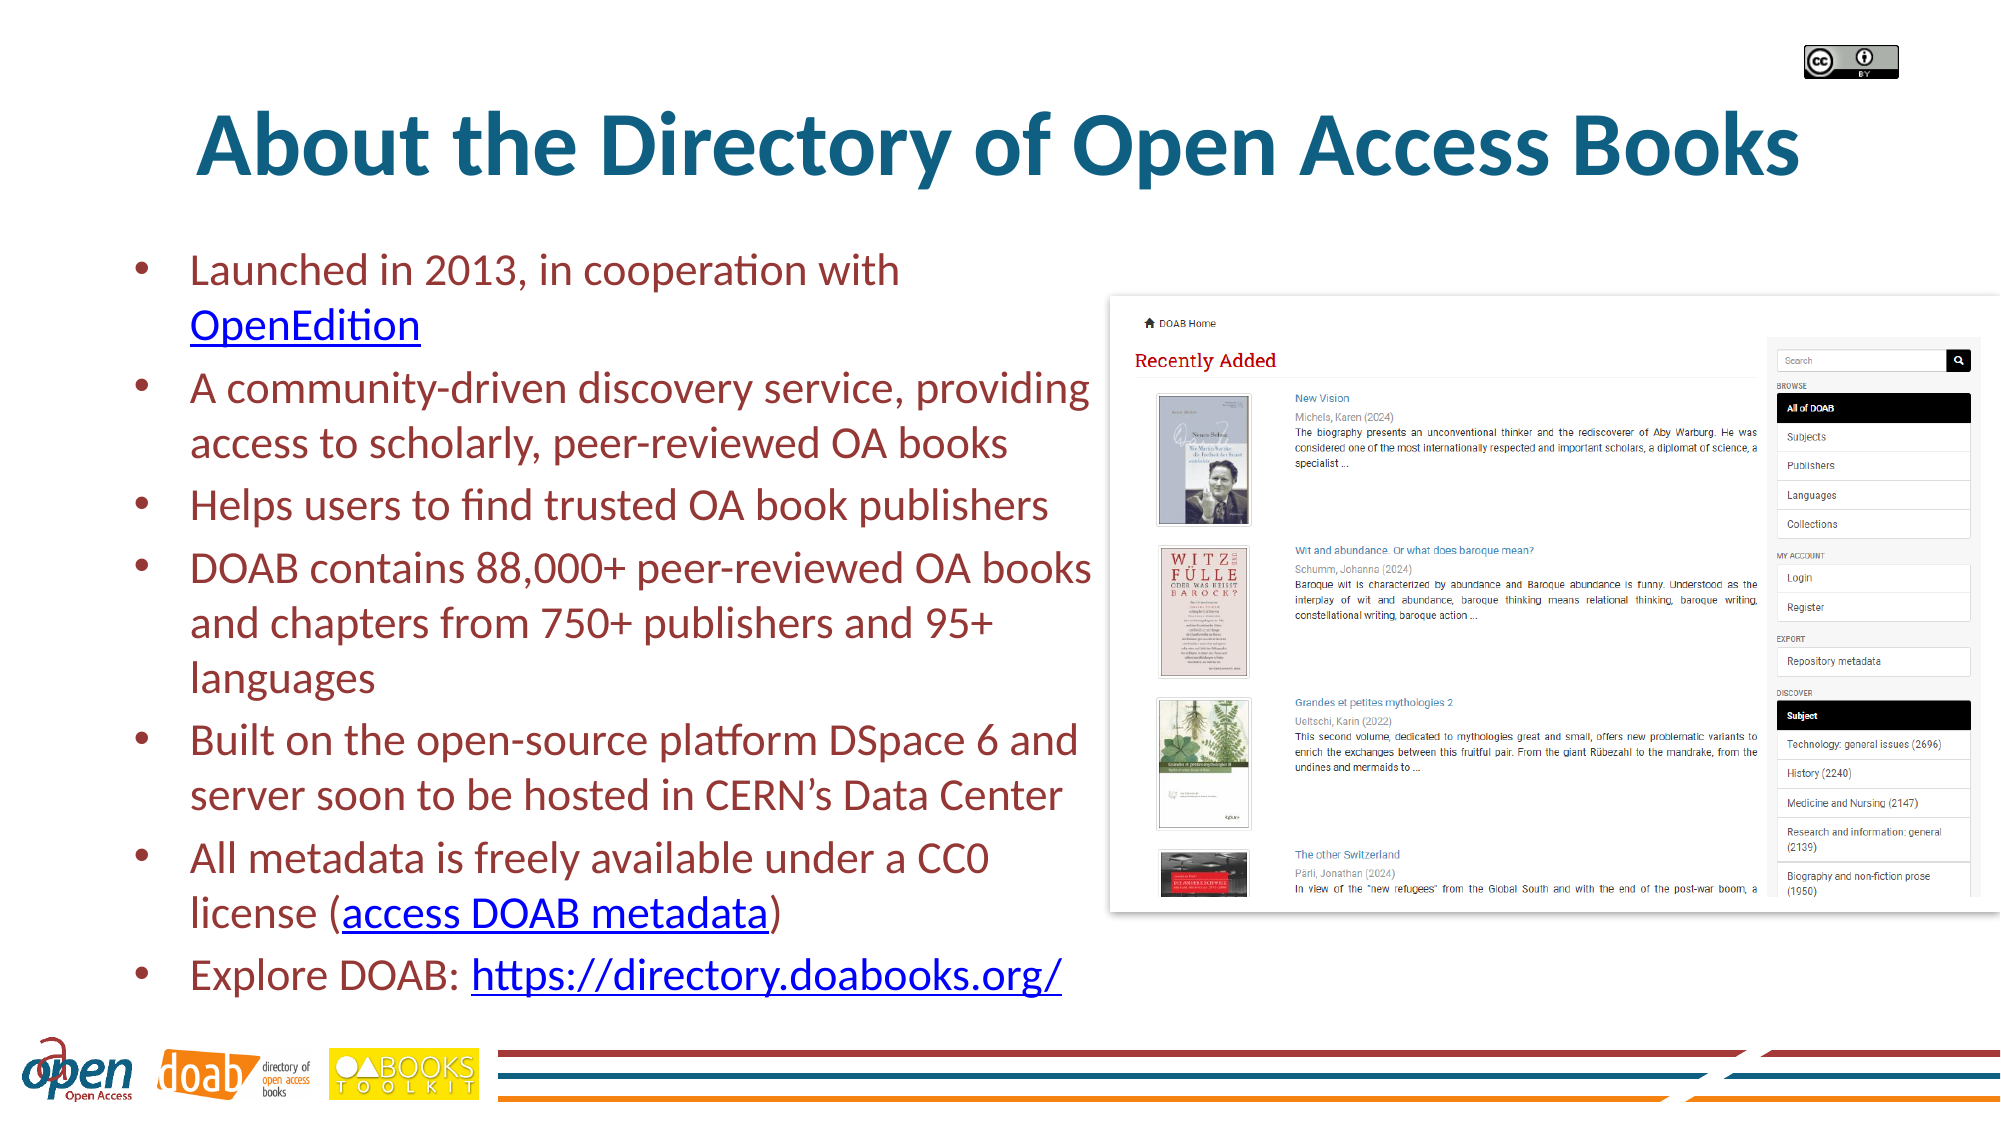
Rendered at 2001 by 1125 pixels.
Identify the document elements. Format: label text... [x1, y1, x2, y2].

list Launched in 2013, in cooperation with OpenEdition A community-driven discovery service, providing access to scholarly, peer-reviewed OA books Helps users to find trusted OA book publishers DOAB contains 88,000+ peer-reviewed OA books and chapters from 750+ publishers and 95+ languages Built on the open-source platform DSpace 6 and server soon to be hosted in CERN’s Data Center All metadata is freely available under a CC0 license (access DOAB metadata) Explore DOAB: https://directory.doabooks.org/ [99, 233, 1125, 975]
picture [1124, 309, 1986, 898]
picture [22, 1037, 132, 1102]
picture [157, 1049, 311, 1100]
title About the Directory of Open Access Books [99, 45, 1900, 233]
picture [329, 1048, 479, 1100]
